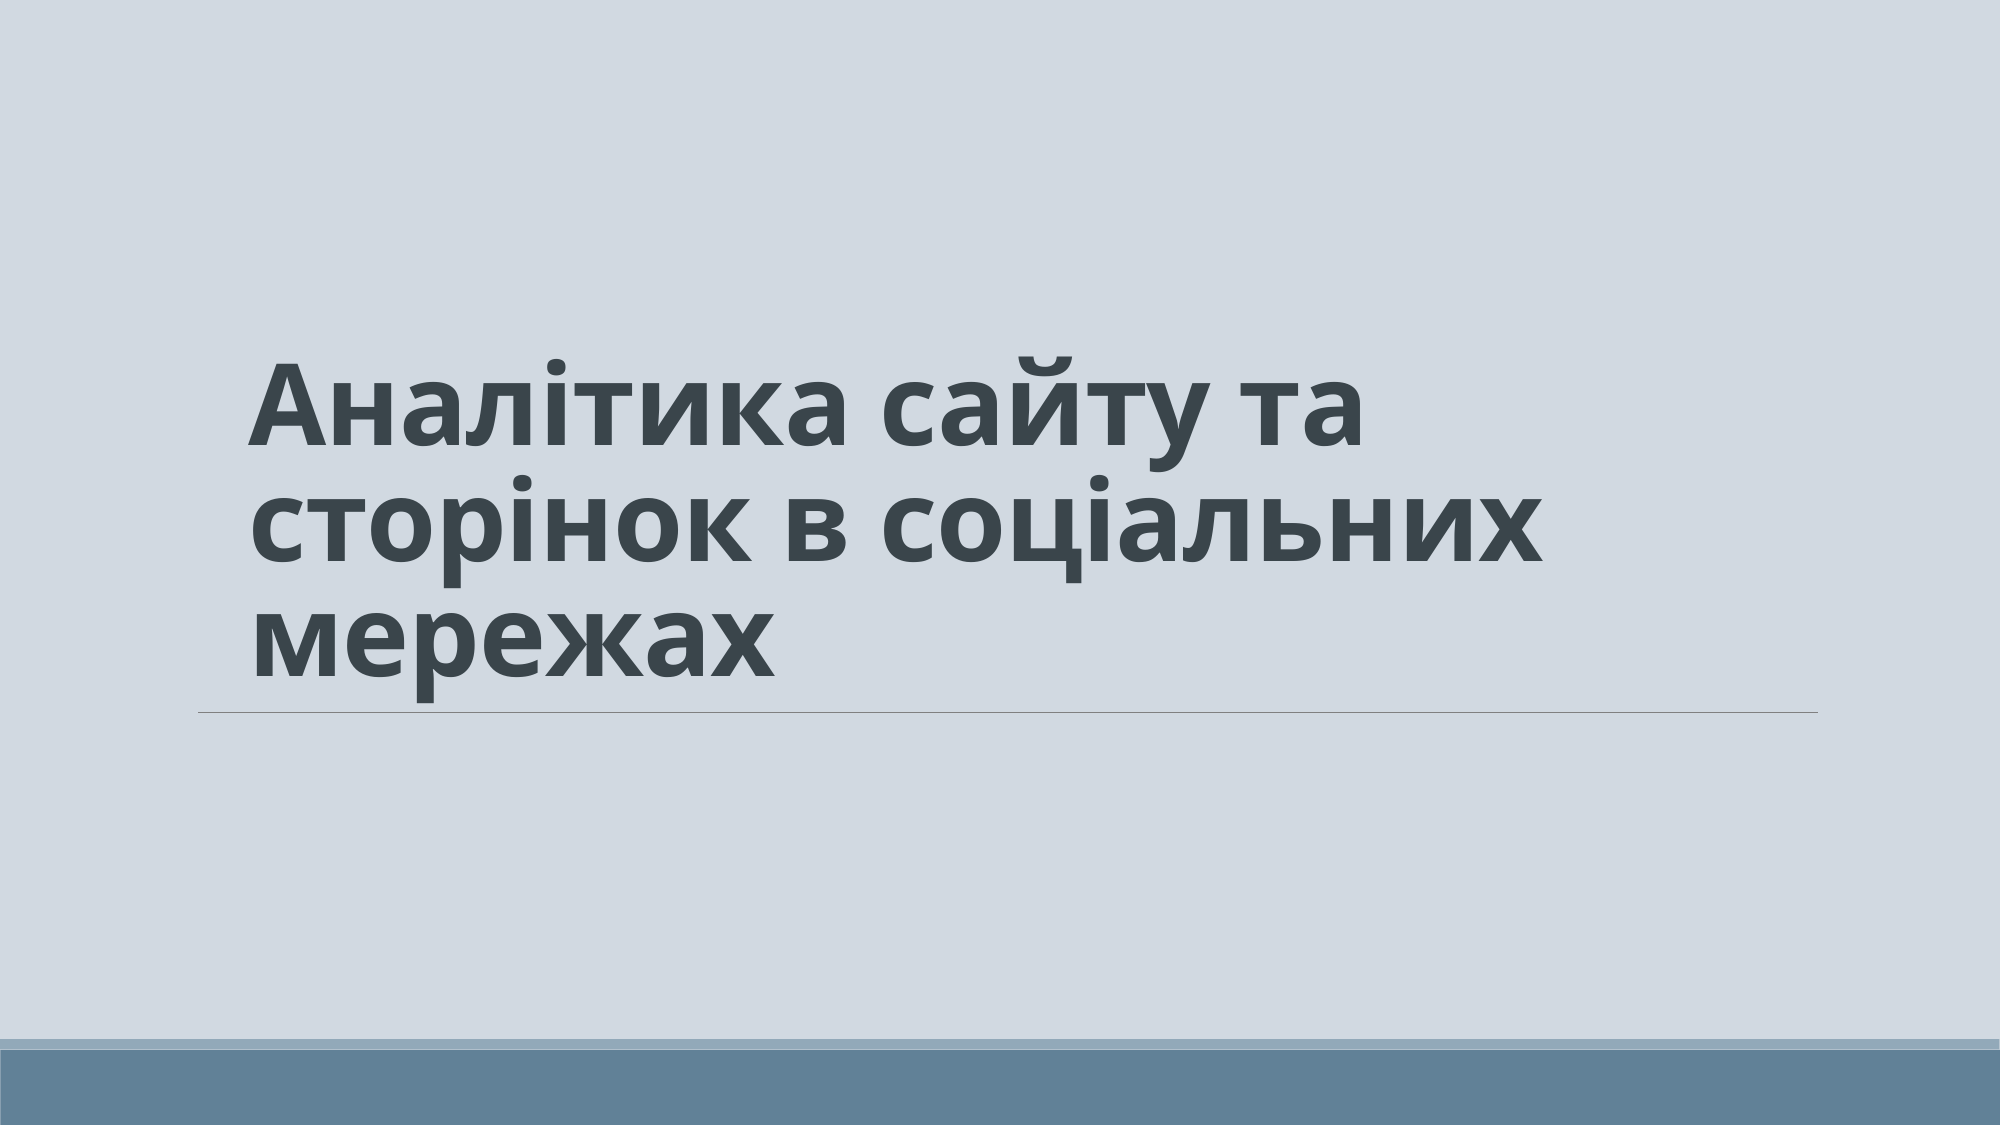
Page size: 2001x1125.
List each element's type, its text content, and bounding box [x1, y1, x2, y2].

title Аналітика сайту та сторінок в соціальних мережах [233, 342, 1734, 844]
